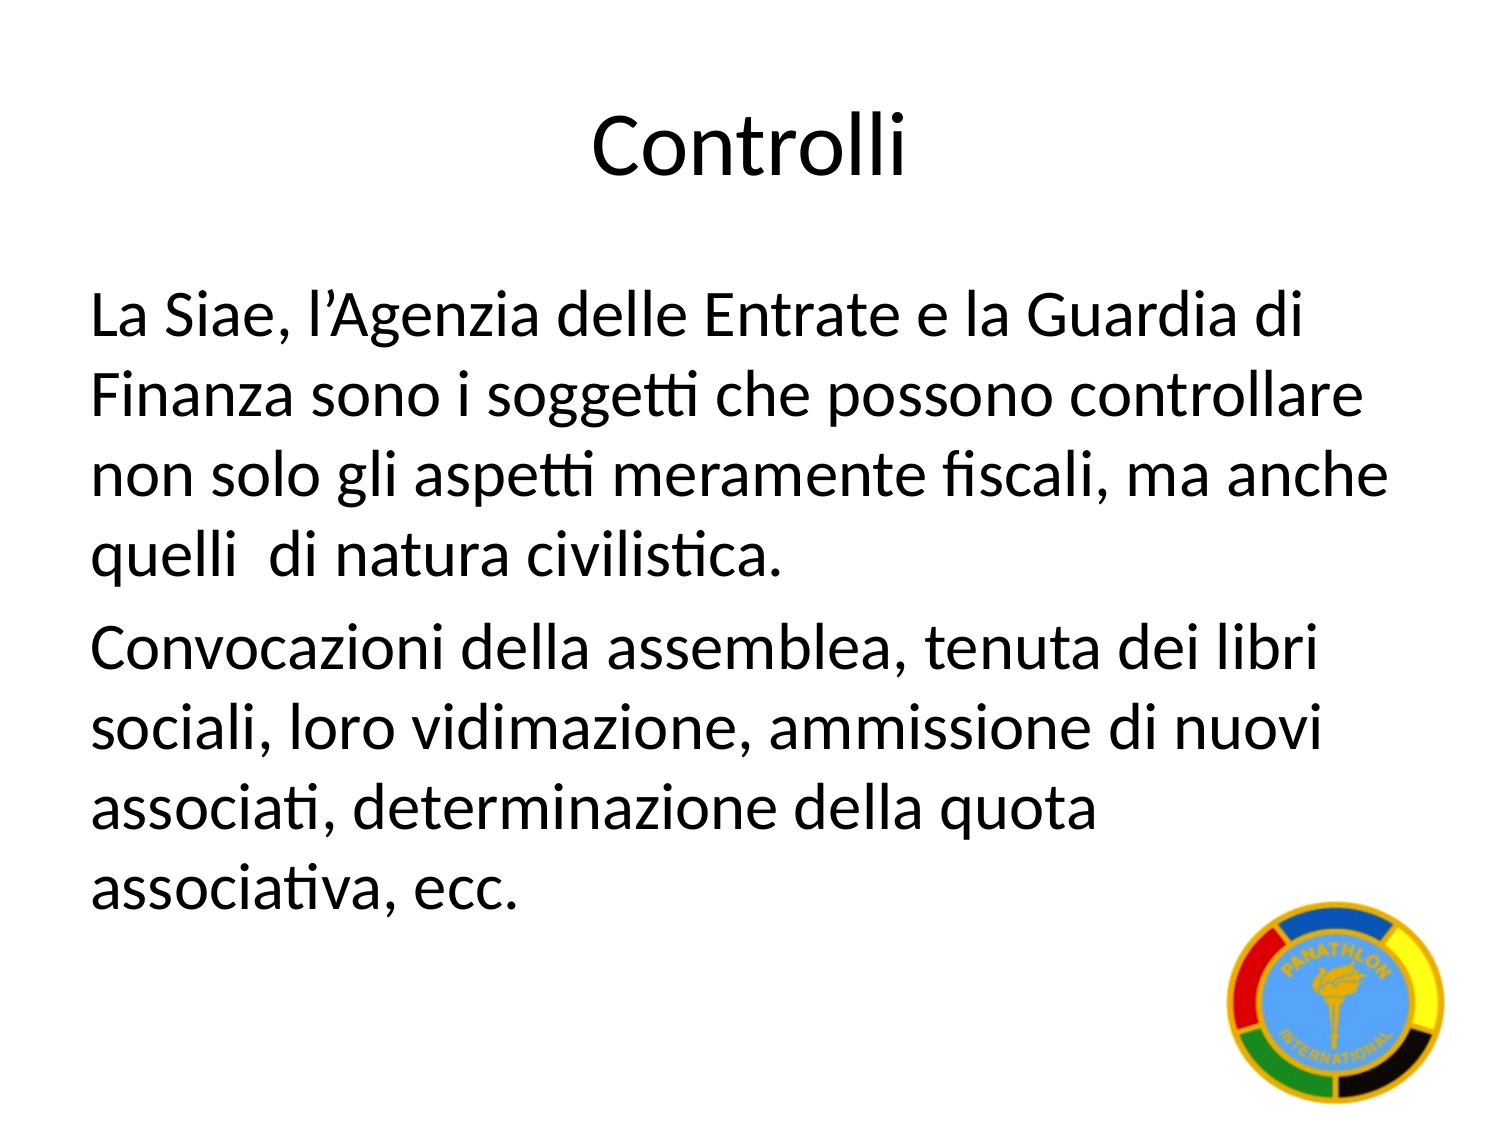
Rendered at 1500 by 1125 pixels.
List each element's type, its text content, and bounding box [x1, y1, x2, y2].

list La Siae, l’Agenzia delle Entrate e la Guardia di Finanza sono i soggetti che possono controllare non solo gli aspetti meramente fiscali, ma anche quelli di natura civilistica. Convocazioni della assemblea, tenuta dei libri sociali, loro vidimazione, ammissione di nuovi associati, determinazione della quota associativa, ecc. [75, 262, 1425, 1005]
title Controlli [75, 45, 1425, 233]
picture [1222, 899, 1450, 1111]
